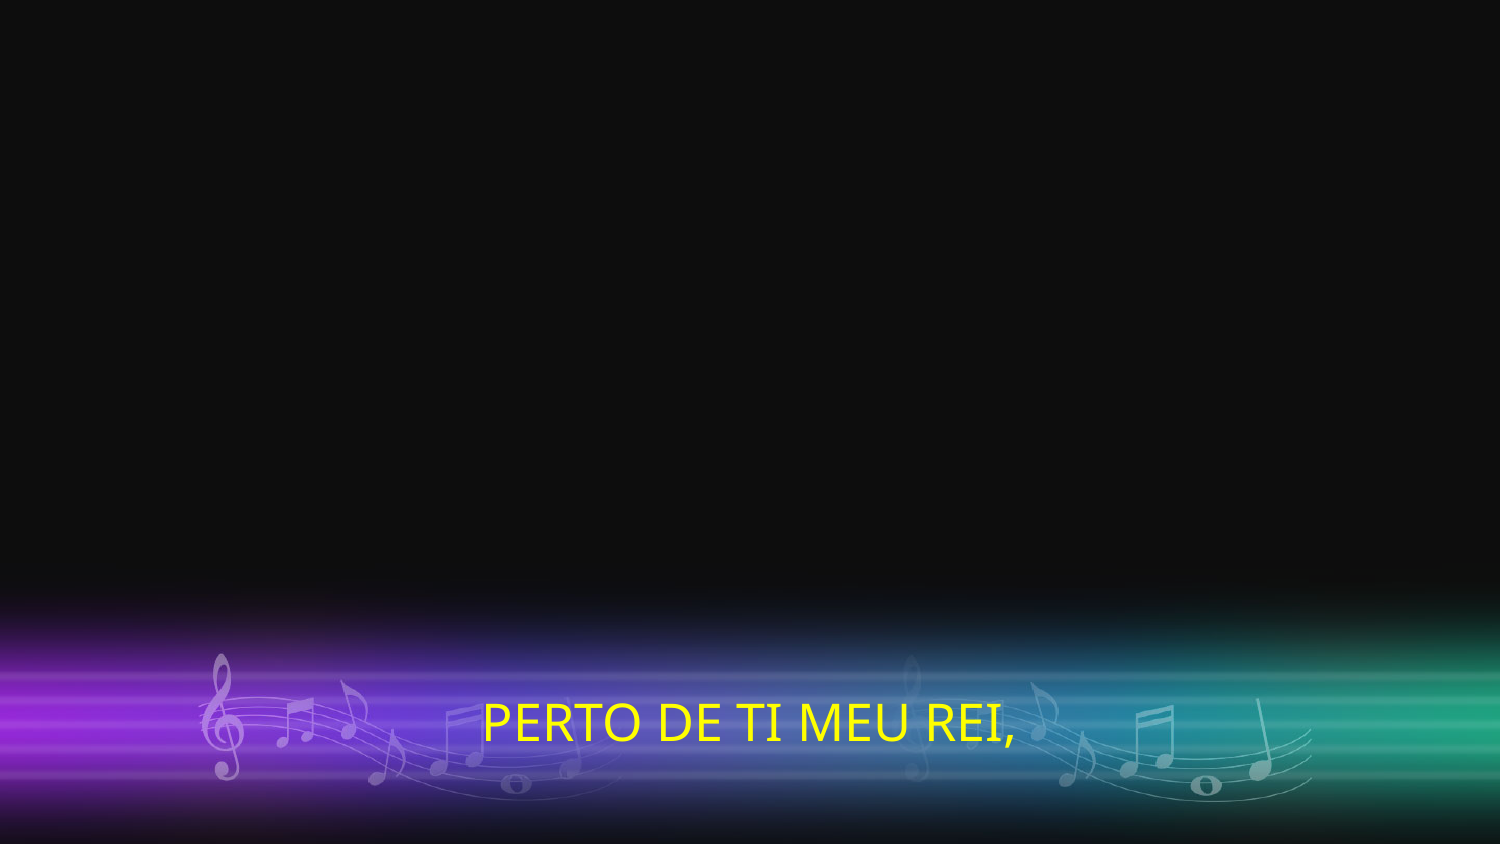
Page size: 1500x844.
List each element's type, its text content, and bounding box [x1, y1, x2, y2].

picture [0, 0, 1500, 844]
text_box PERTO DE TI MEU REI, [312, 682, 1187, 760]
